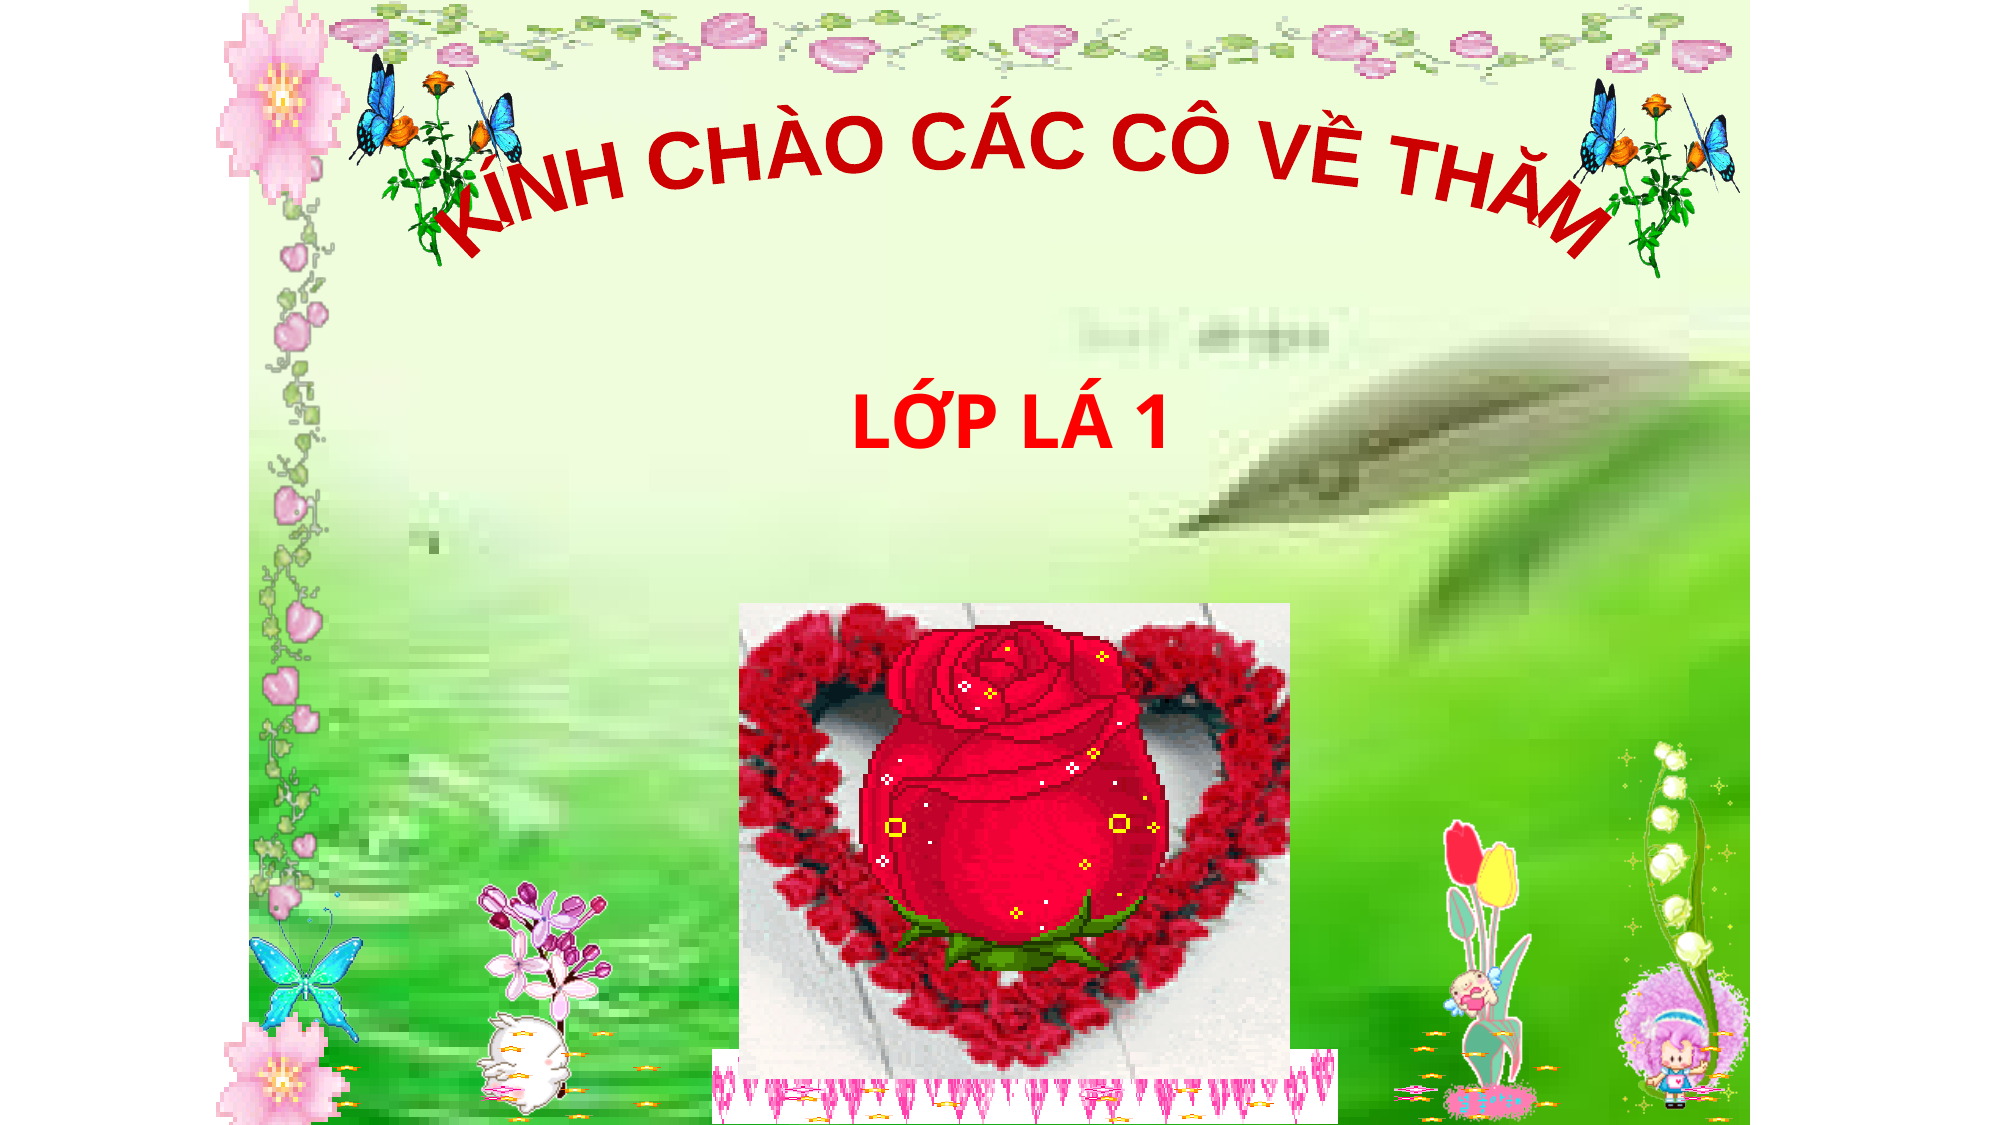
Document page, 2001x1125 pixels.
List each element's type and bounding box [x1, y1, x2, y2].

picture [212, 0, 1750, 1125]
